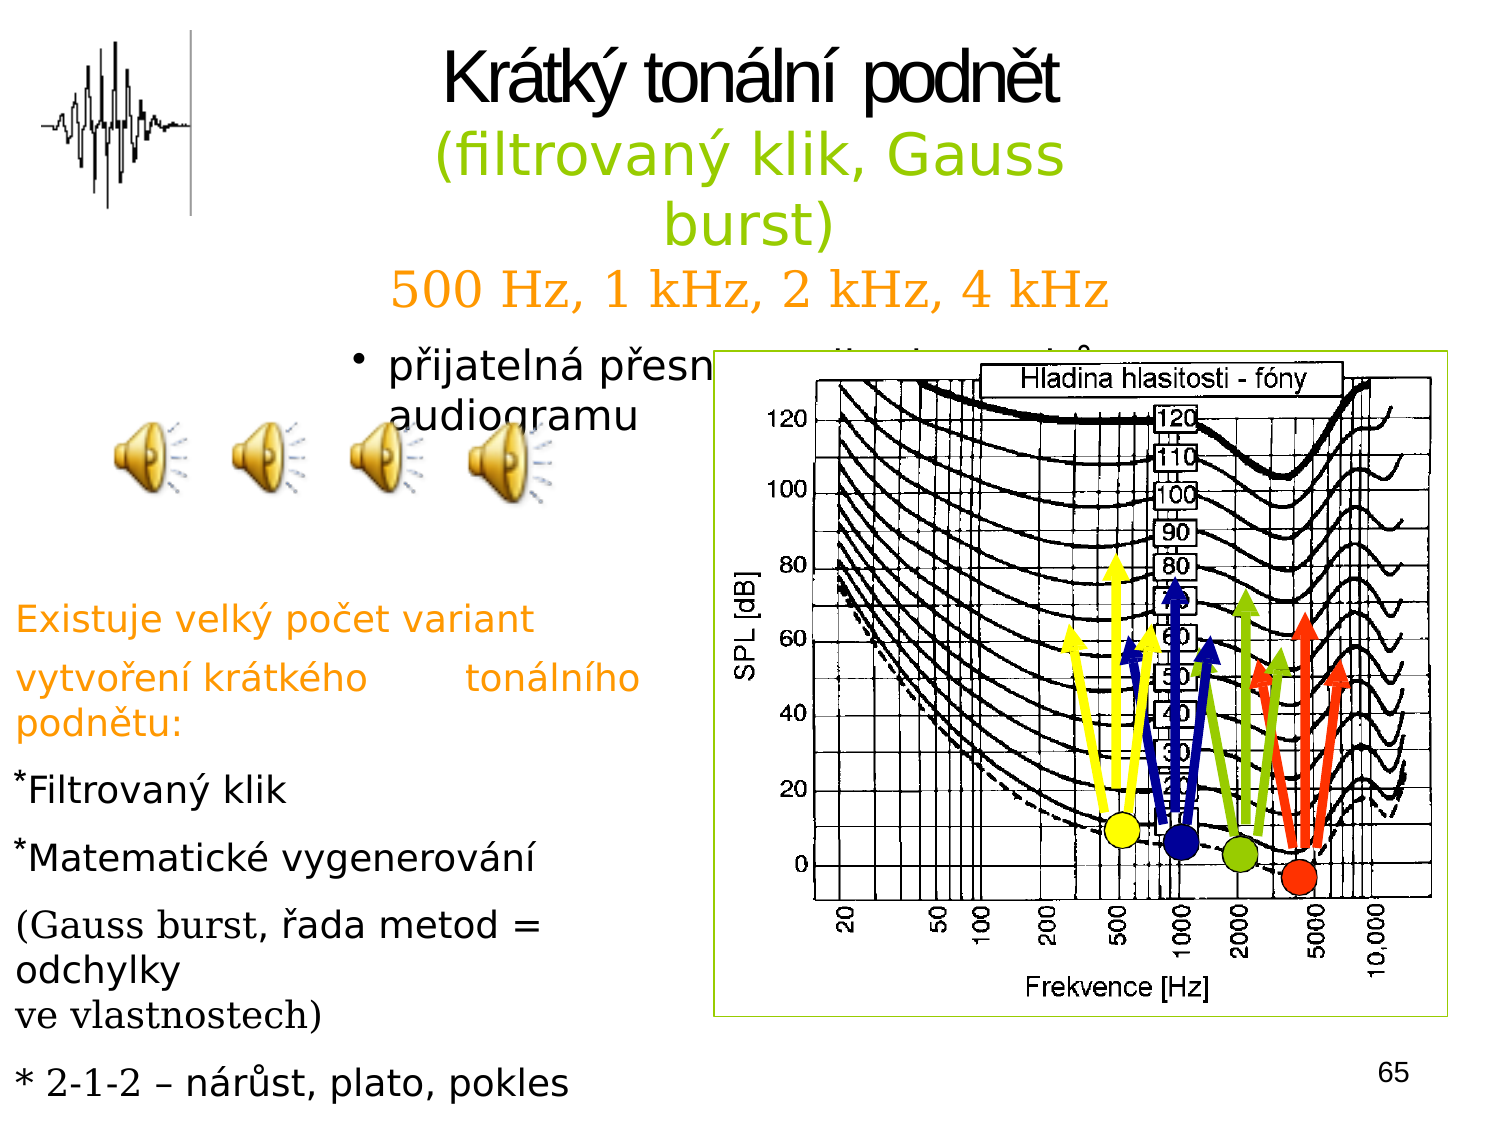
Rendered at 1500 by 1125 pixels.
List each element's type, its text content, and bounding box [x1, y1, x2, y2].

text_box [348, 420, 431, 504]
text_box [230, 420, 313, 504]
text_box Existuje velký počet variant vytvoření krátkého tonálního podnětu: Filtrovaný klik Matematické vygenerování (Gauss burst, řada metod = odchylky ve vlastnostech) * 2-1-2 – nárůst, plato, pokles [12, 579, 644, 1104]
text_box [41, 30, 192, 216]
slide_number 65 [1079, 1046, 1425, 1103]
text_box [712, 349, 1449, 1018]
text_box (filtrovaný klik, Gauss burst) 500 Hz, 1 kHz, 2 kHz, 4 kHz přijatelná přesnost odhadu prahů audiogramu [87, 115, 1112, 440]
title Krátký tonální podnět [393, 0, 1107, 115]
text_box [112, 420, 195, 504]
text_box [466, 420, 561, 516]
